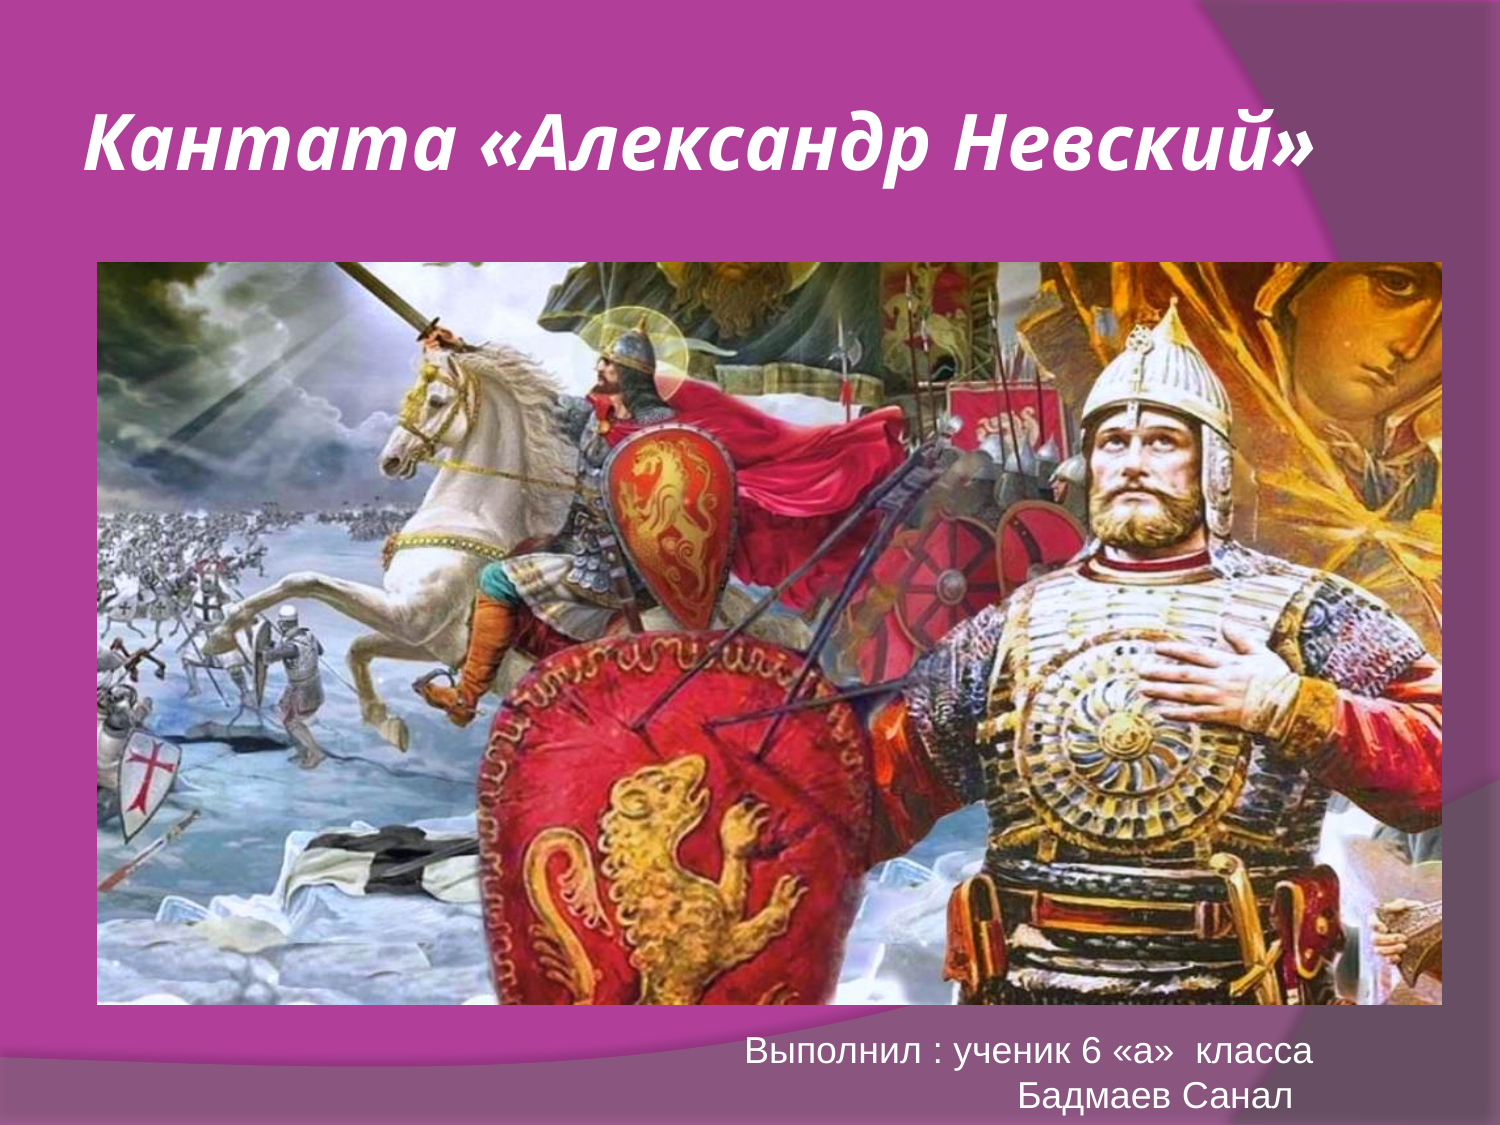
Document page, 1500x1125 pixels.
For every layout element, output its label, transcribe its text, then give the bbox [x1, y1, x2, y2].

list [96, 262, 1442, 1006]
title Кантата «Александр Невский» [75, 45, 1454, 233]
text_box Выполнил : ученик 6 «а» класса Бадмаев Санал [729, 1018, 1340, 1124]
